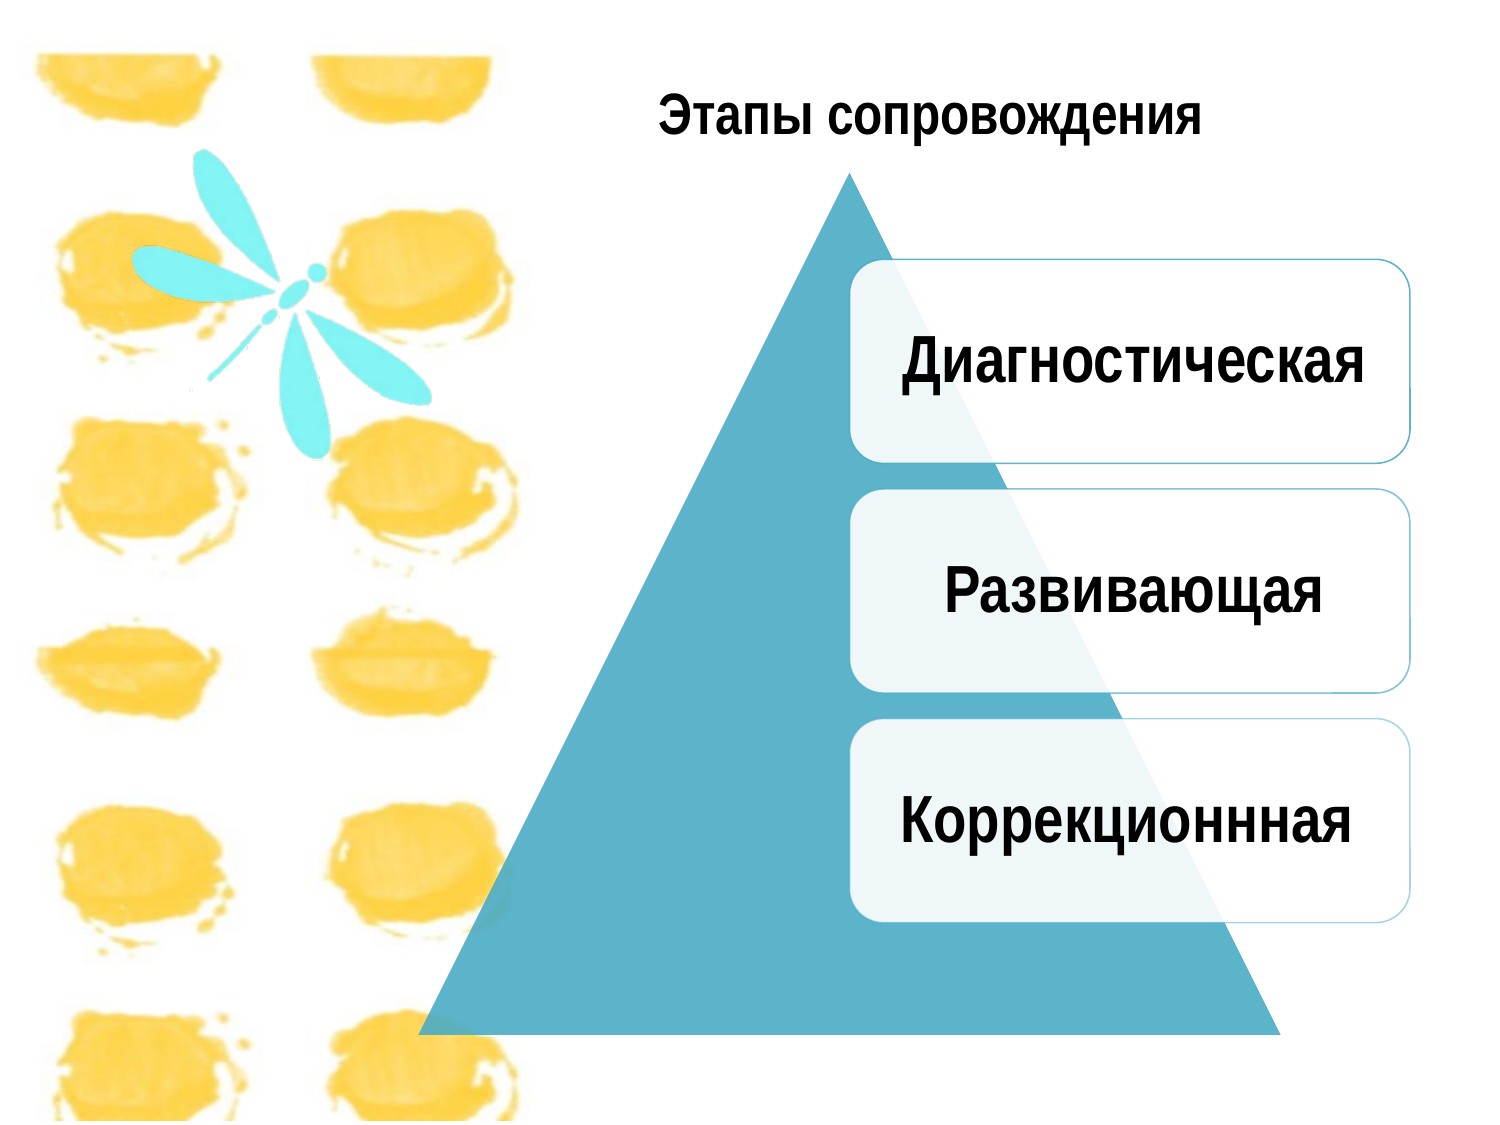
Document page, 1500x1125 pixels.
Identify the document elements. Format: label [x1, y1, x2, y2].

text_box [331, 172, 1498, 1036]
picture [0, 0, 1498, 1122]
